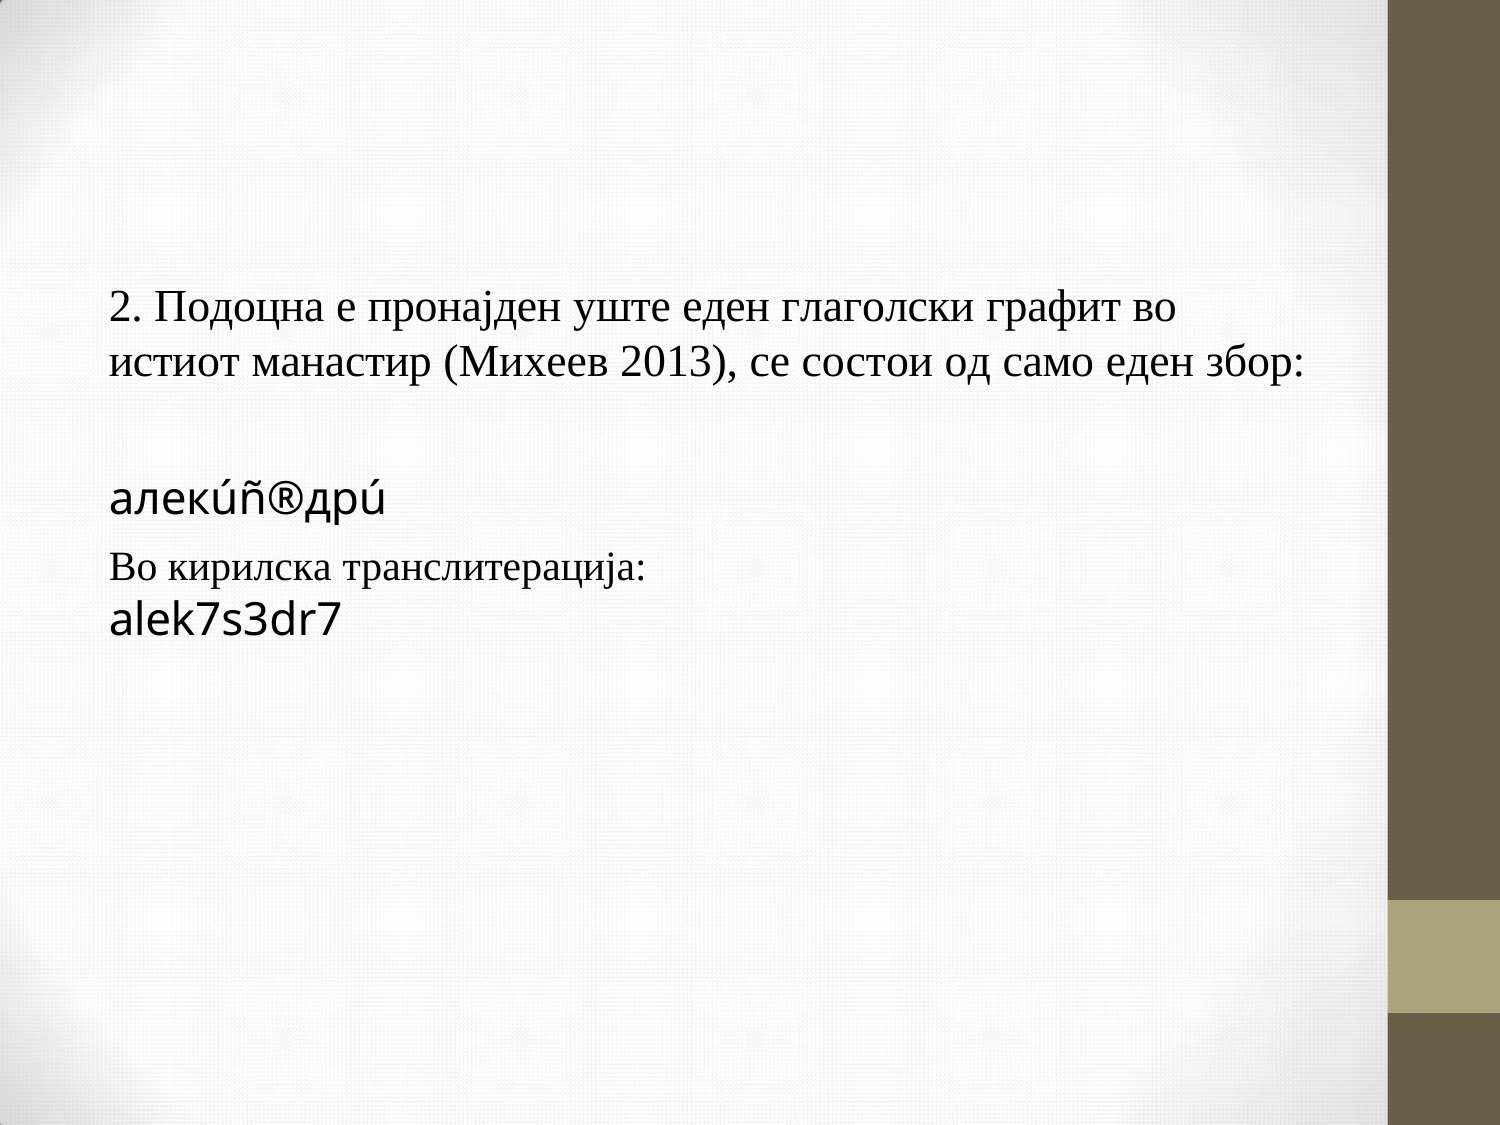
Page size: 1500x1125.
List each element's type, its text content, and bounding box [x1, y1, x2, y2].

title 2. Подоцна е пронајден уште еден глаголски графит во истиот манастир (Михеев 2013), се состои од само еден збор: [106, 275, 1394, 464]
picture [0, 0, 1387, 1125]
text_box алекúñ®дрú Во кирилска транслитерација: alek7s3dr7 [106, 468, 649, 645]
